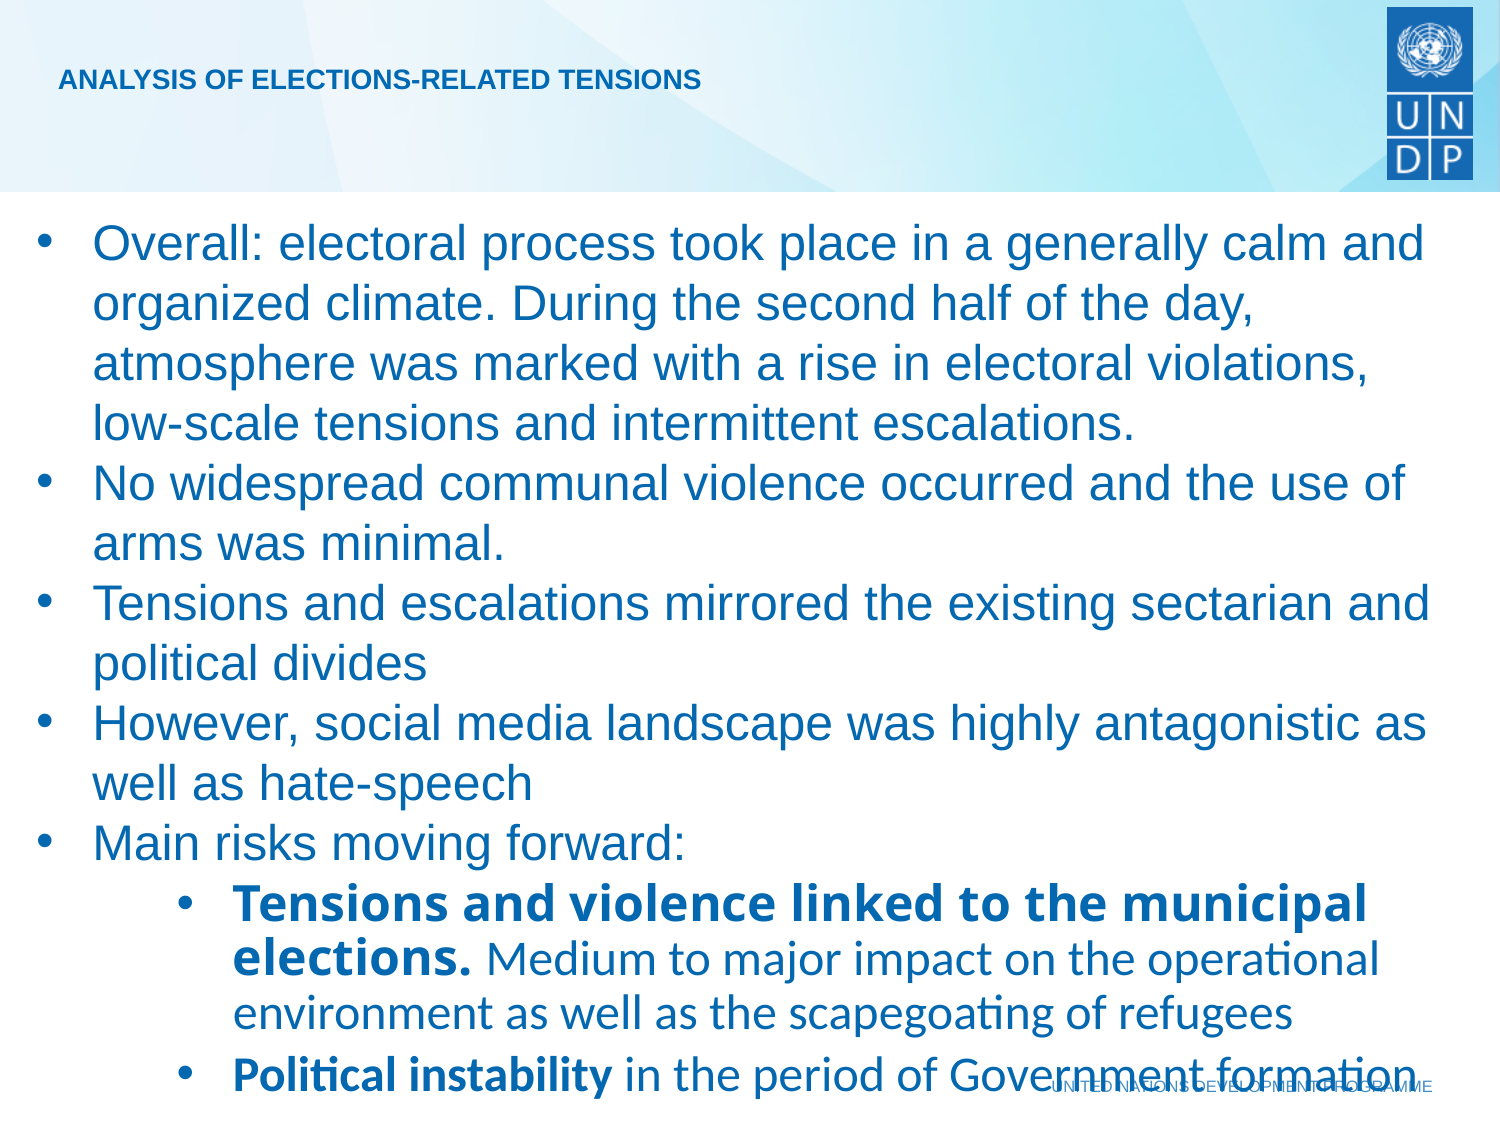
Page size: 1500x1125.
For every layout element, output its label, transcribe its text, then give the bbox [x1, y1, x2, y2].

list Analysis of elections-related tensions [57, 65, 1084, 109]
list Overall: electoral process took place in a generally calm and organized climate. During the second half of the day, atmosphere was marked with a rise in electoral violations, low-scale tensions and intermittent escalations. No widespread communal violence occurred and the use of arms was minimal. Tensions and escalations mirrored the existing sectarian and political divides However, social media landscape was highly antagonistic as well as hate-speech Main risks moving forward: Tensions and violence linked to the municipal elections. Medium to major impact on the operational environment as well as the scapegoating of refugees Political instability in the period of Government formation [35, 210, 1443, 397]
picture [0, 0, 1500, 192]
